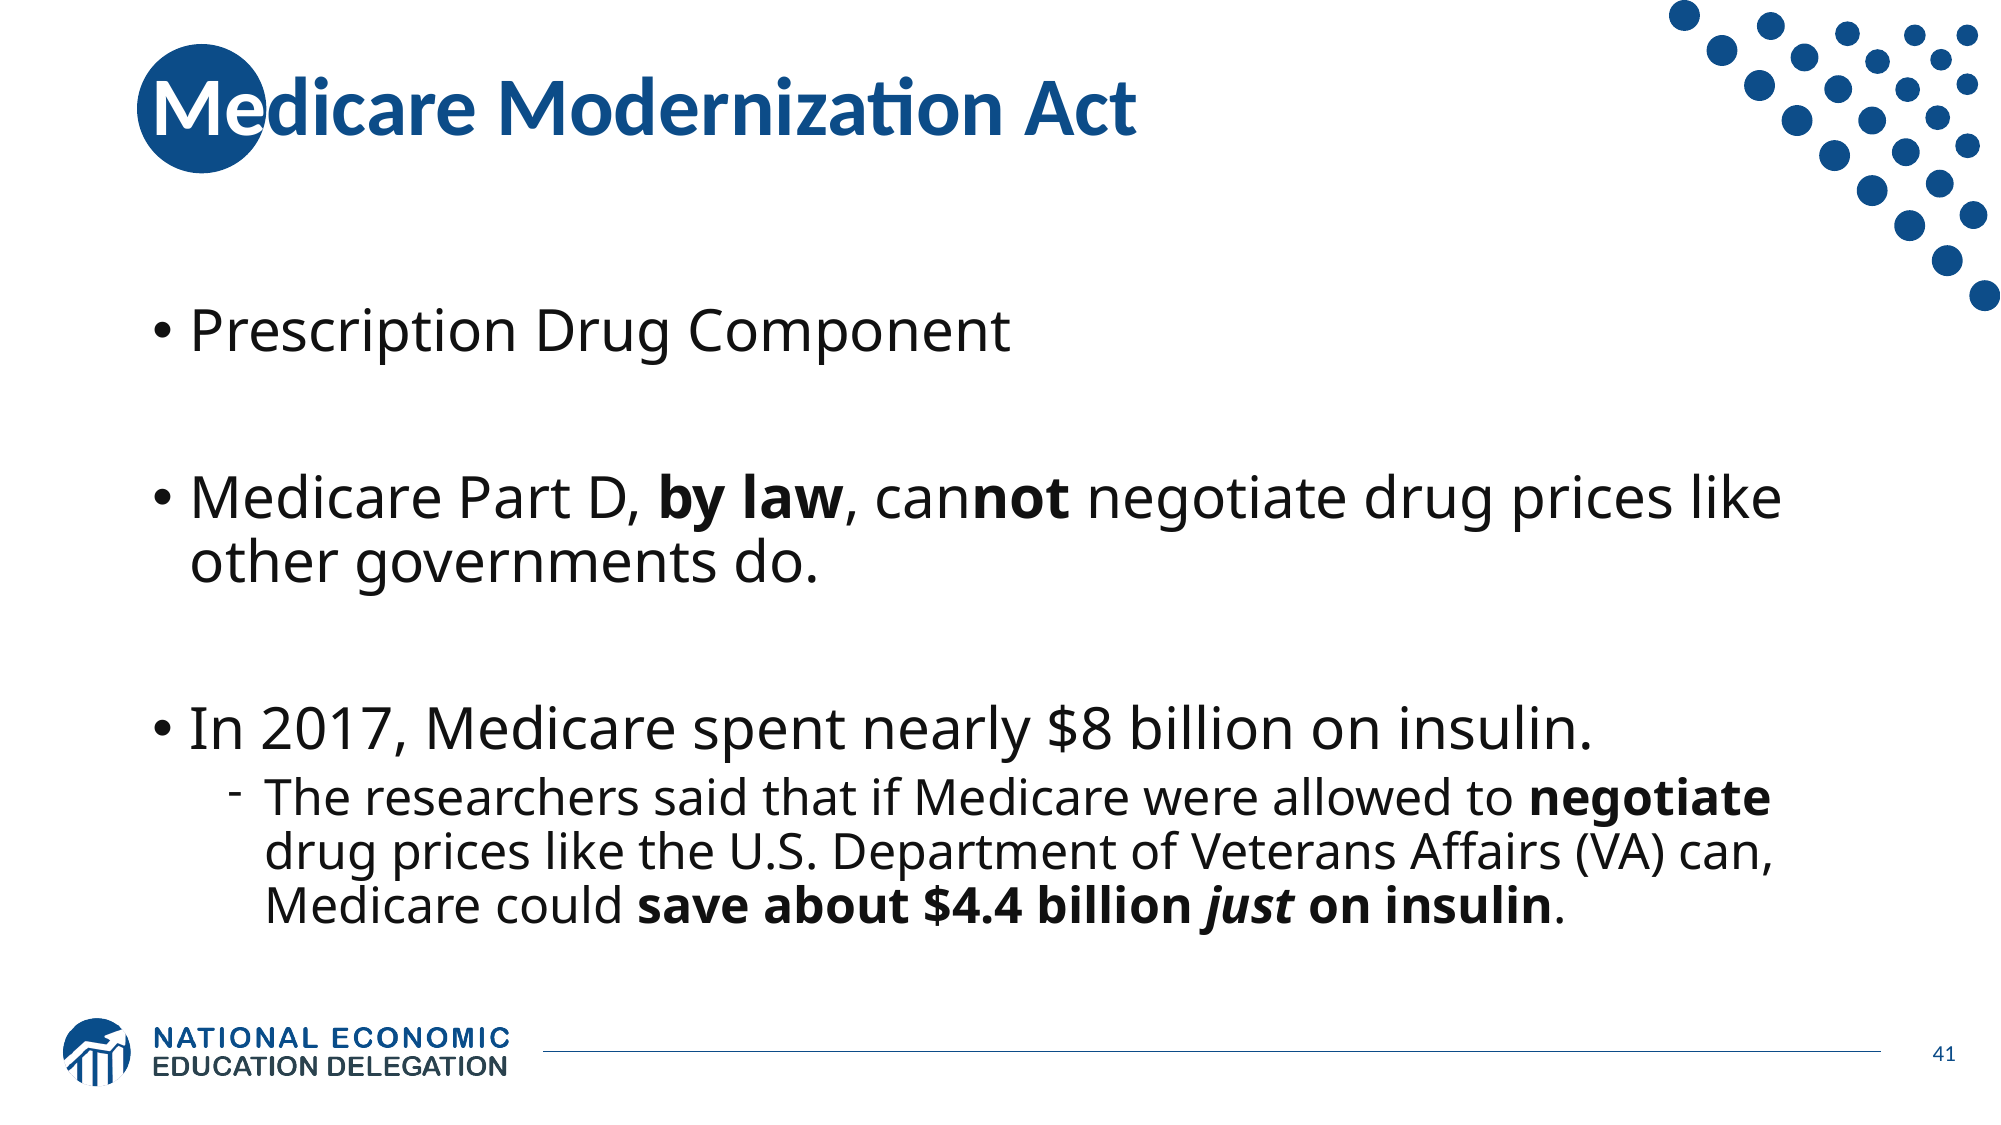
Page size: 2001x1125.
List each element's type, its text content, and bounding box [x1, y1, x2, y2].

picture [55, 1013, 520, 1091]
list Prescription Drug Component Medicare Part D, by law, cannot negotiate drug prices like other governments do. In 2017, Medicare spent nearly $8 billion on insulin. The researchers said that if Medicare were allowed to negotiate drug prices like the U.S. Department of Veterans Affairs (VA) can, Medicare could save about $4.4 billion just on insulin. [137, 260, 1863, 975]
title Medicare Modernization Act [136, 0, 1862, 218]
slide_number 41 [1521, 1022, 1972, 1082]
